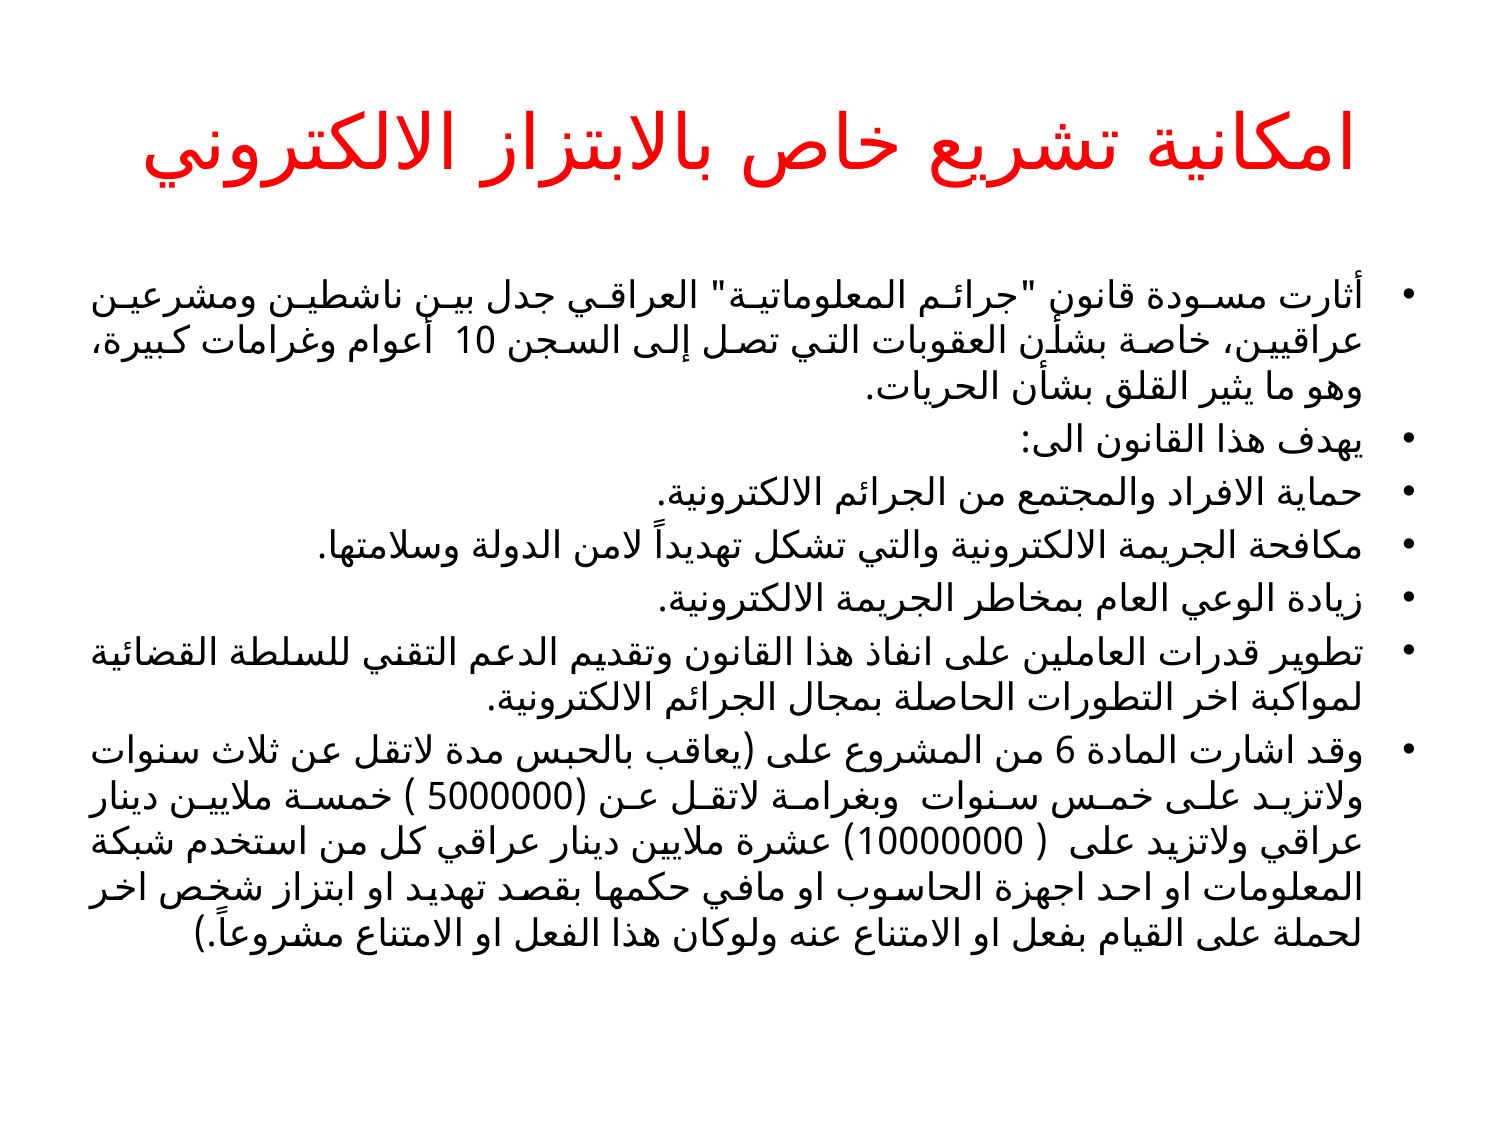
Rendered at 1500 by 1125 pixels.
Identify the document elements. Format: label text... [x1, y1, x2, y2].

list أثارت مسودة قانون "جرائم المعلوماتية" العراقي جدل بين ناشطين ومشرعين عراقيين، خاصة بشأن العقوبات التي تصل إلى السجن 10 أعوام وغرامات كبيرة، وهو ما يثير القلق بشأن الحريات. يهدف هذا القانون الى: حماية الافراد والمجتمع من الجرائم الالكترونية. مكافحة الجريمة الالكترونية والتي تشكل تهديداً لامن الدولة وسلامتها. زيادة الوعي العام بمخاطر الجريمة الالكترونية. تطوير قدرات العاملين على انفاذ هذا القانون وتقديم الدعم التقني للسلطة القضائية لمواكبة اخر التطورات الحاصلة بمجال الجرائم الالكترونية. وقد اشارت المادة 6 من المشروع على (يعاقب بالحبس مدة لاتقل عن ثلاث سنوات ولاتزيد على خمس سنوات وبغرامة لاتقل عن (5000000 ) خمسة ملايين دينار عراقي ولاتزيد على ( 10000000) عشرة ملايين دينار عراقي كل من استخدم شبكة المعلومات او احد اجهزة الحاسوب او مافي حكمها بقصد تهديد او ابتزاز شخص اخر لحملة على القيام بفعل او الامتناع عنه ولوكان هذا الفعل او الامتناع مشروعاً.) [75, 262, 1425, 1005]
title امكانية تشريع خاص بالابتزاز الالكتروني [75, 45, 1425, 233]
